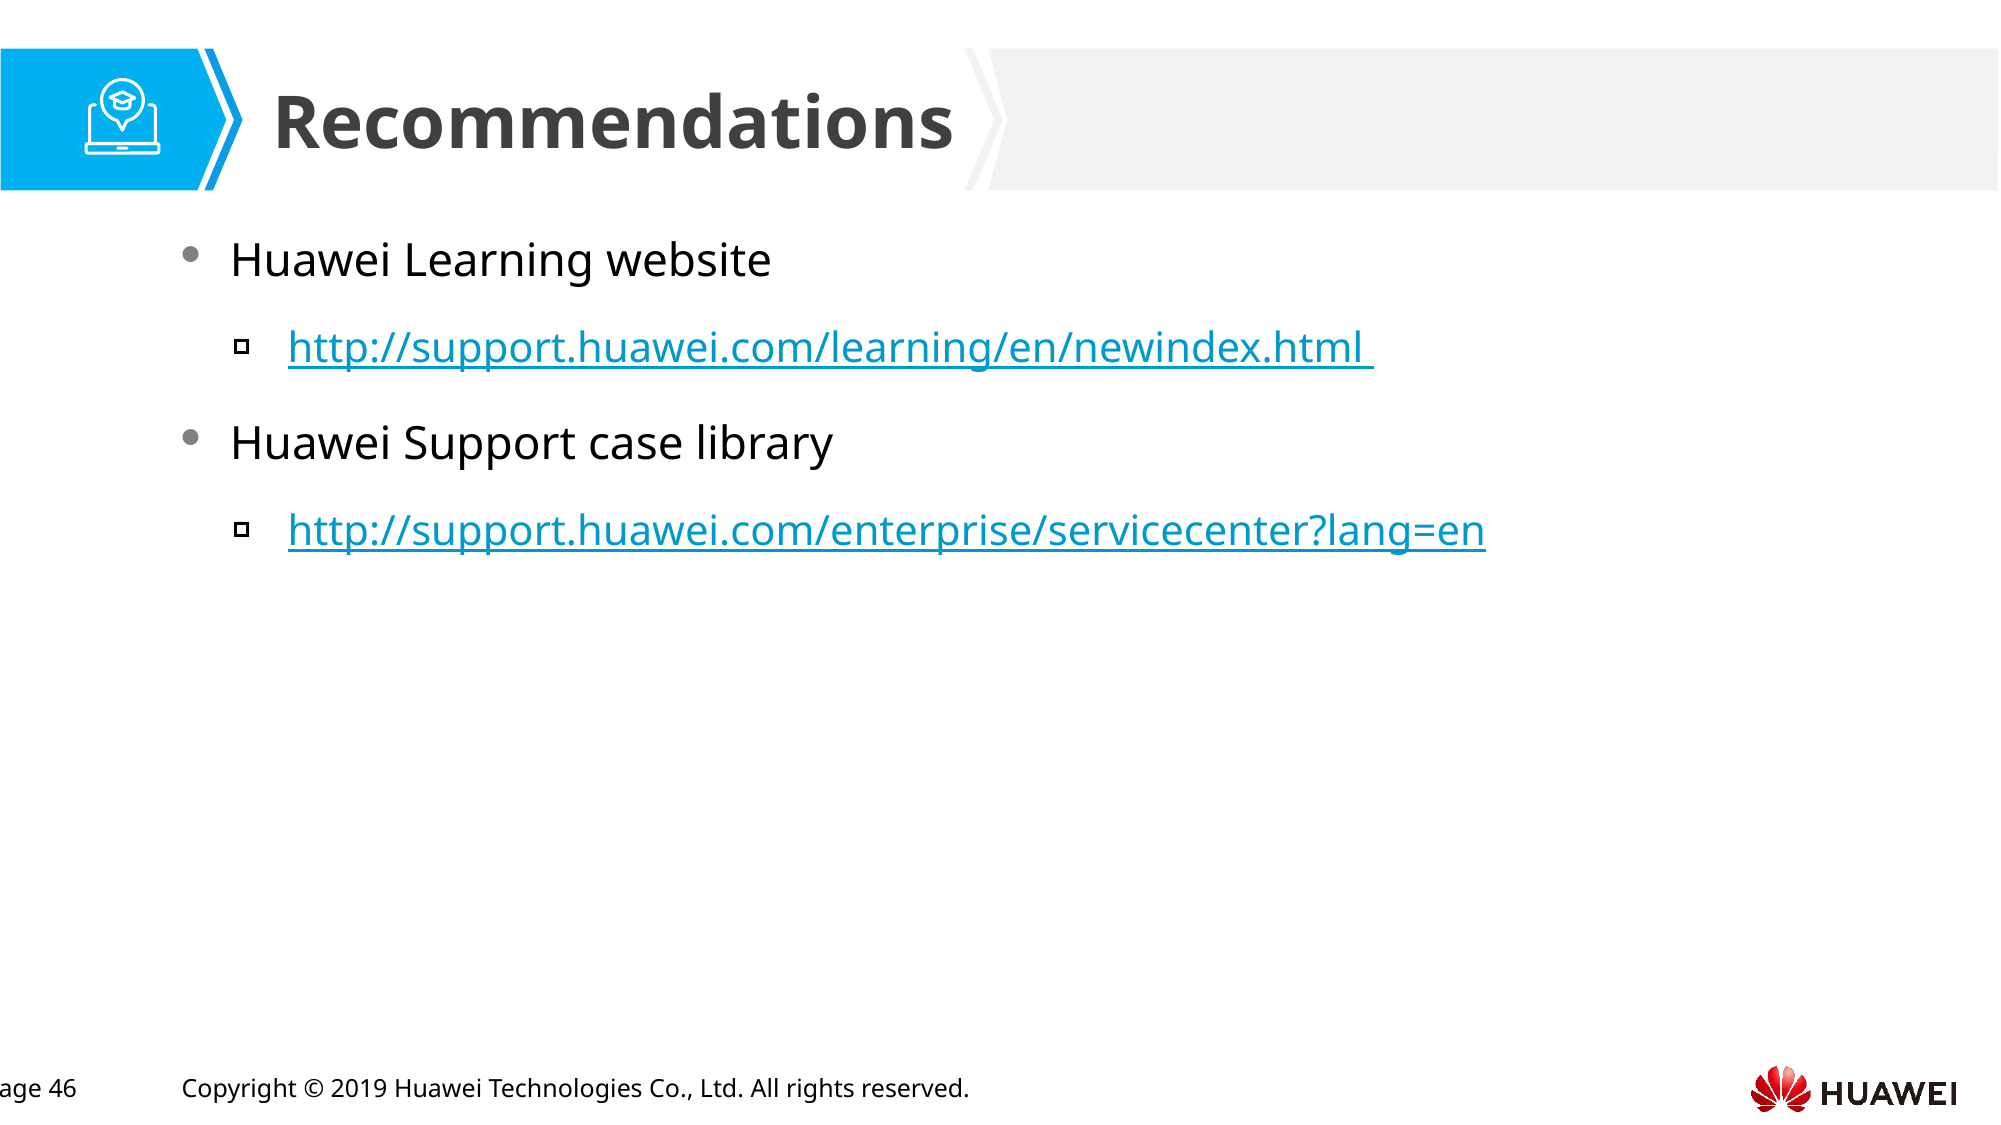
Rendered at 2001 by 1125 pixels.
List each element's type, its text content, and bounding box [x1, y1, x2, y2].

list Huawei Learning website http://support.huawei.com/learning/en/newindex.html Huawei Support case library http://support.huawei.com/enterprise/servicecenter?lang=en [166, 202, 1883, 971]
picture [1751, 1066, 1956, 1112]
